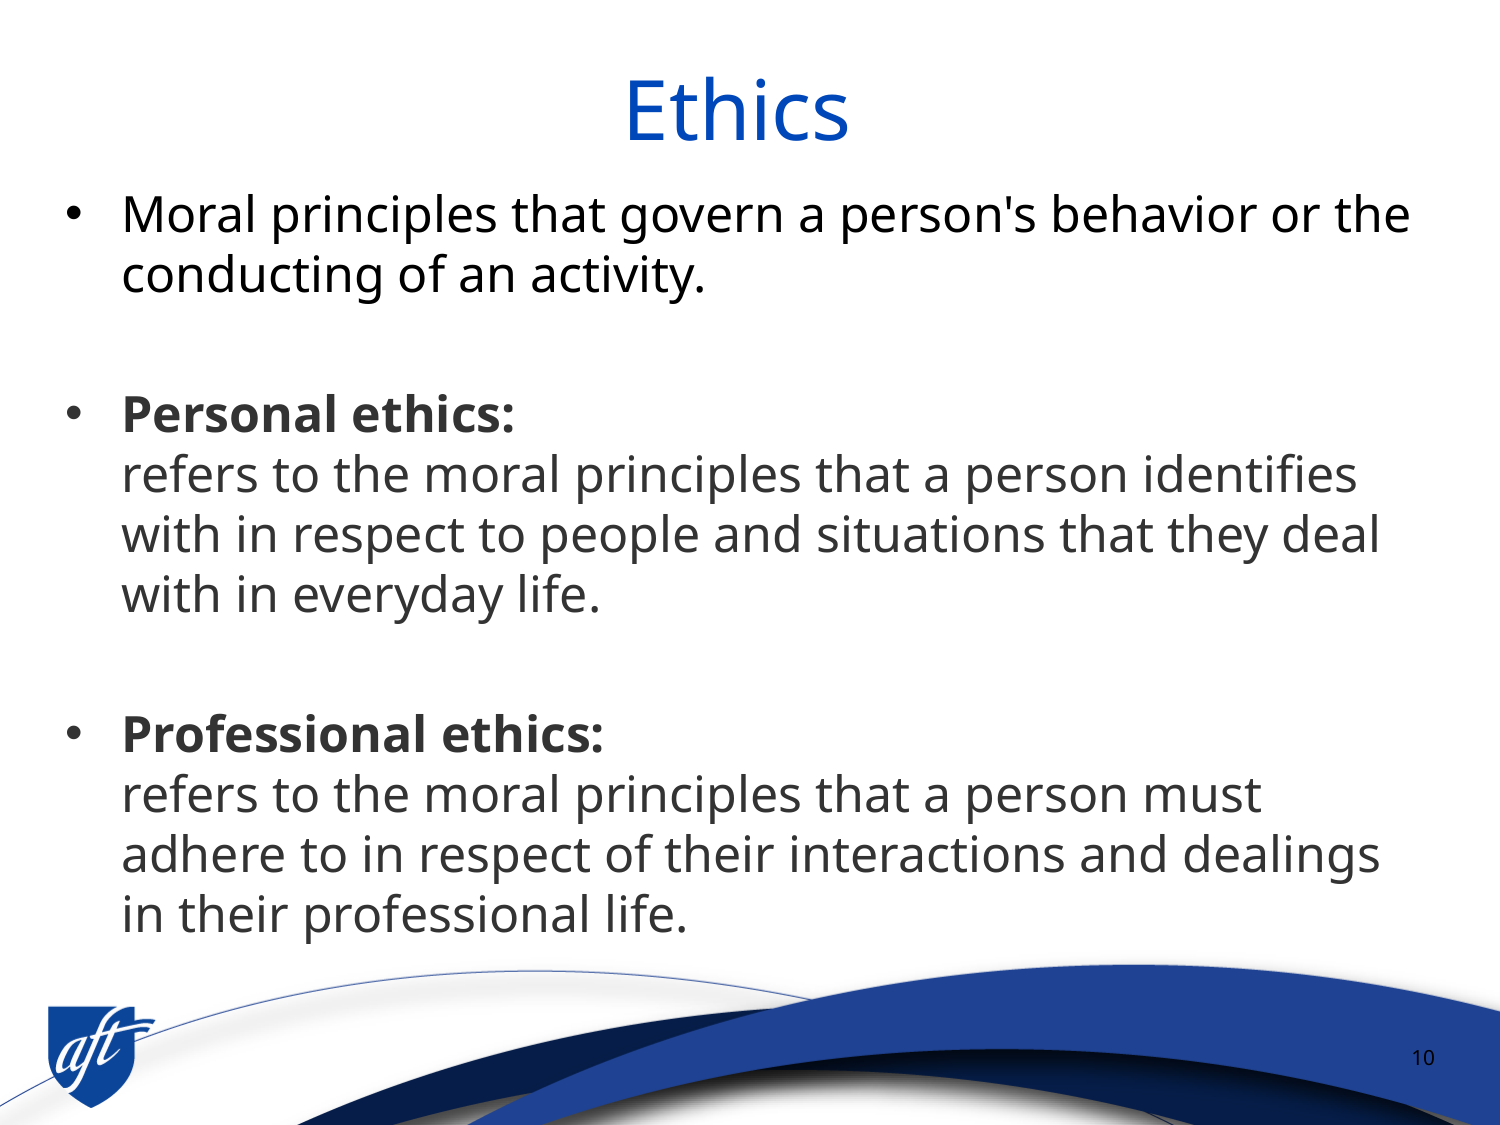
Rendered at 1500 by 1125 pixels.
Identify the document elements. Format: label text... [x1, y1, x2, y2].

title Ethics [24, 50, 1450, 163]
picture [0, 0, 1500, 1125]
list Moral principles that govern a person's behavior or the conducting of an activity. Personal ethics: refers to the moral principles that a person identifies with in respect to people and situations that they deal with in everyday life. Professional ethics: refers to the moral principles that a person must adhere to in respect of their interactions and dealings in their professional life. [50, 174, 1450, 975]
slide_number 10 [1137, 1037, 1451, 1088]
